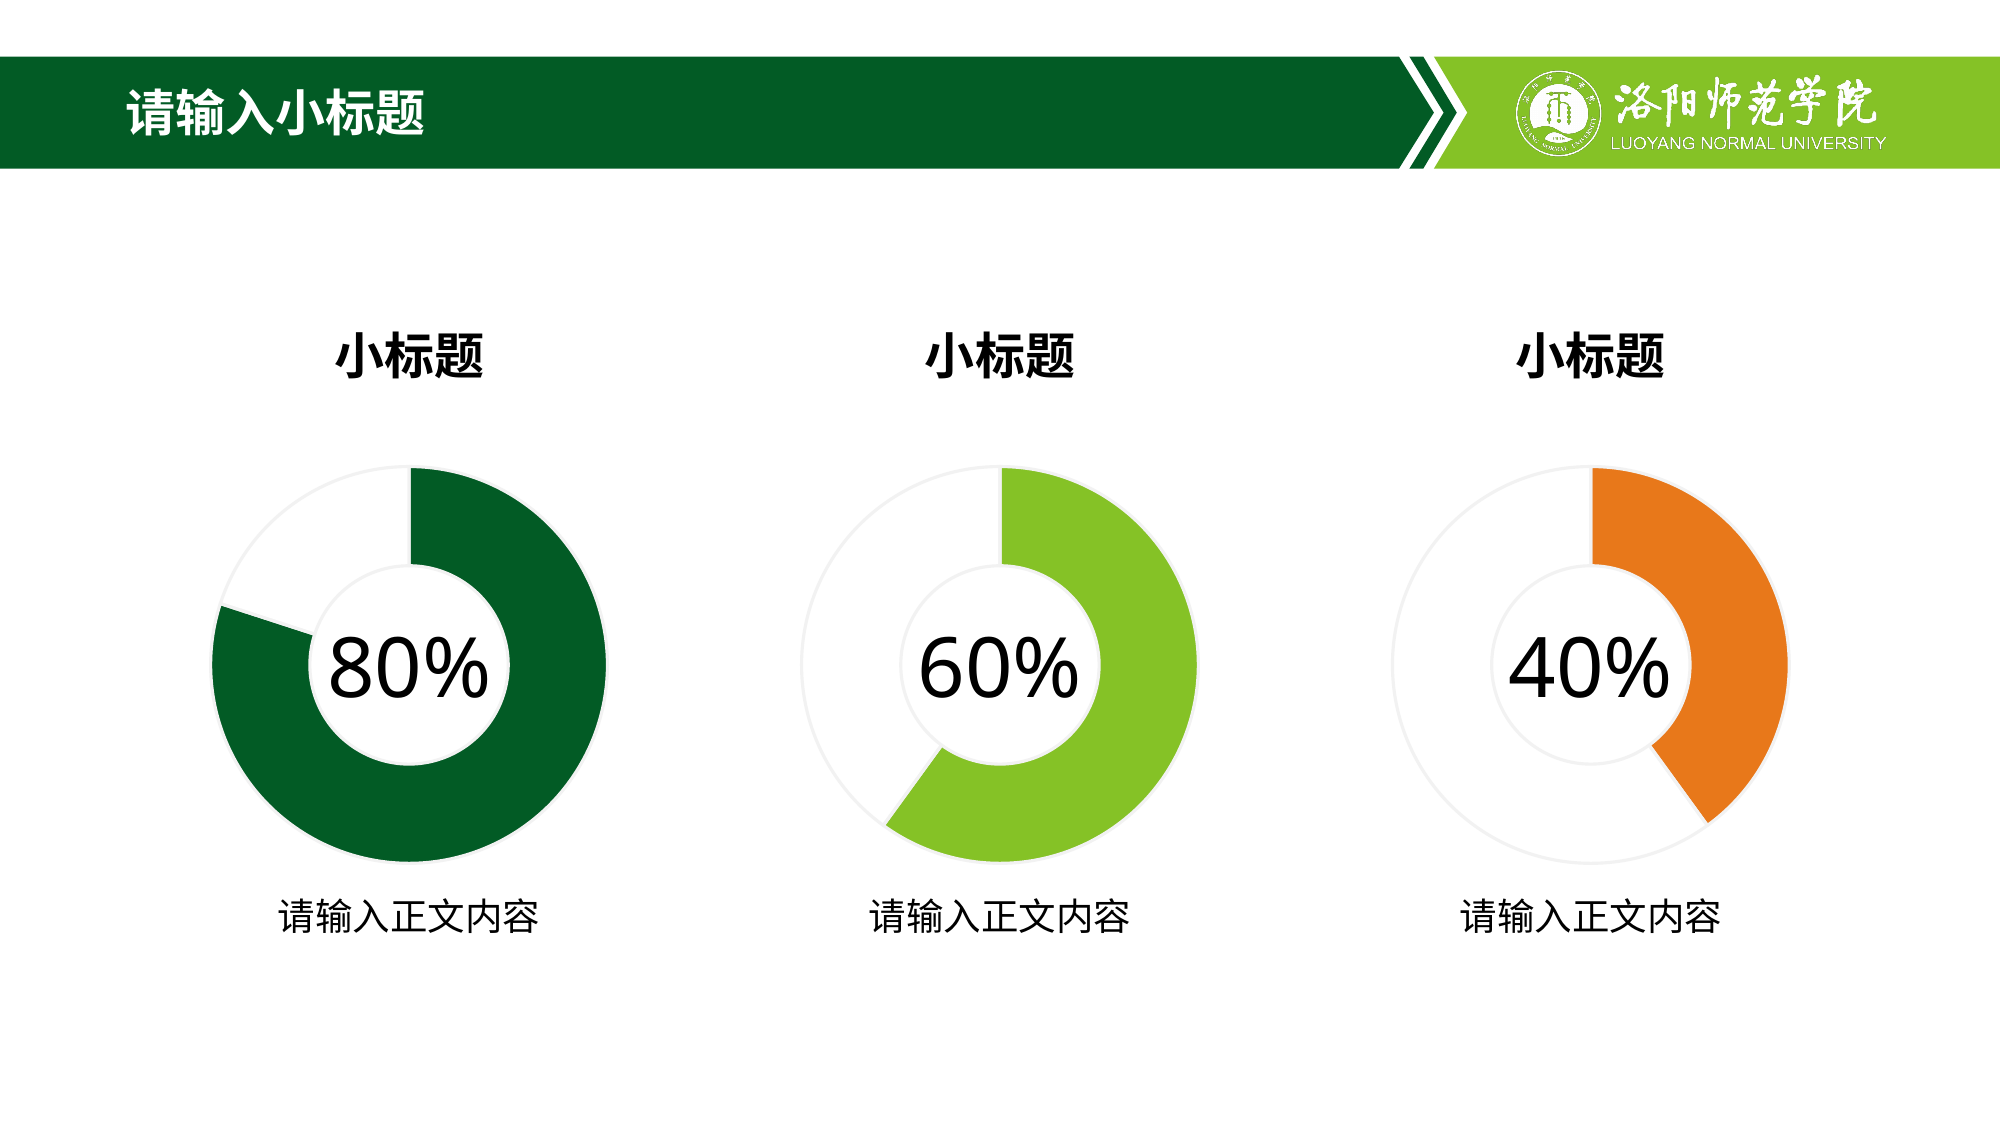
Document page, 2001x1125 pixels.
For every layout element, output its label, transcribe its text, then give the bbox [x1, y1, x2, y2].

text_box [1378, 317, 1804, 872]
text_box 请输入正文内容 [1409, 885, 1773, 946]
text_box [787, 317, 1213, 872]
picture [1510, 65, 1890, 160]
title 请输入小标题 [110, 65, 1356, 165]
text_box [196, 317, 622, 872]
text_box 请输入正文内容 [818, 885, 1182, 946]
text_box 请输入正文内容 [227, 885, 591, 946]
